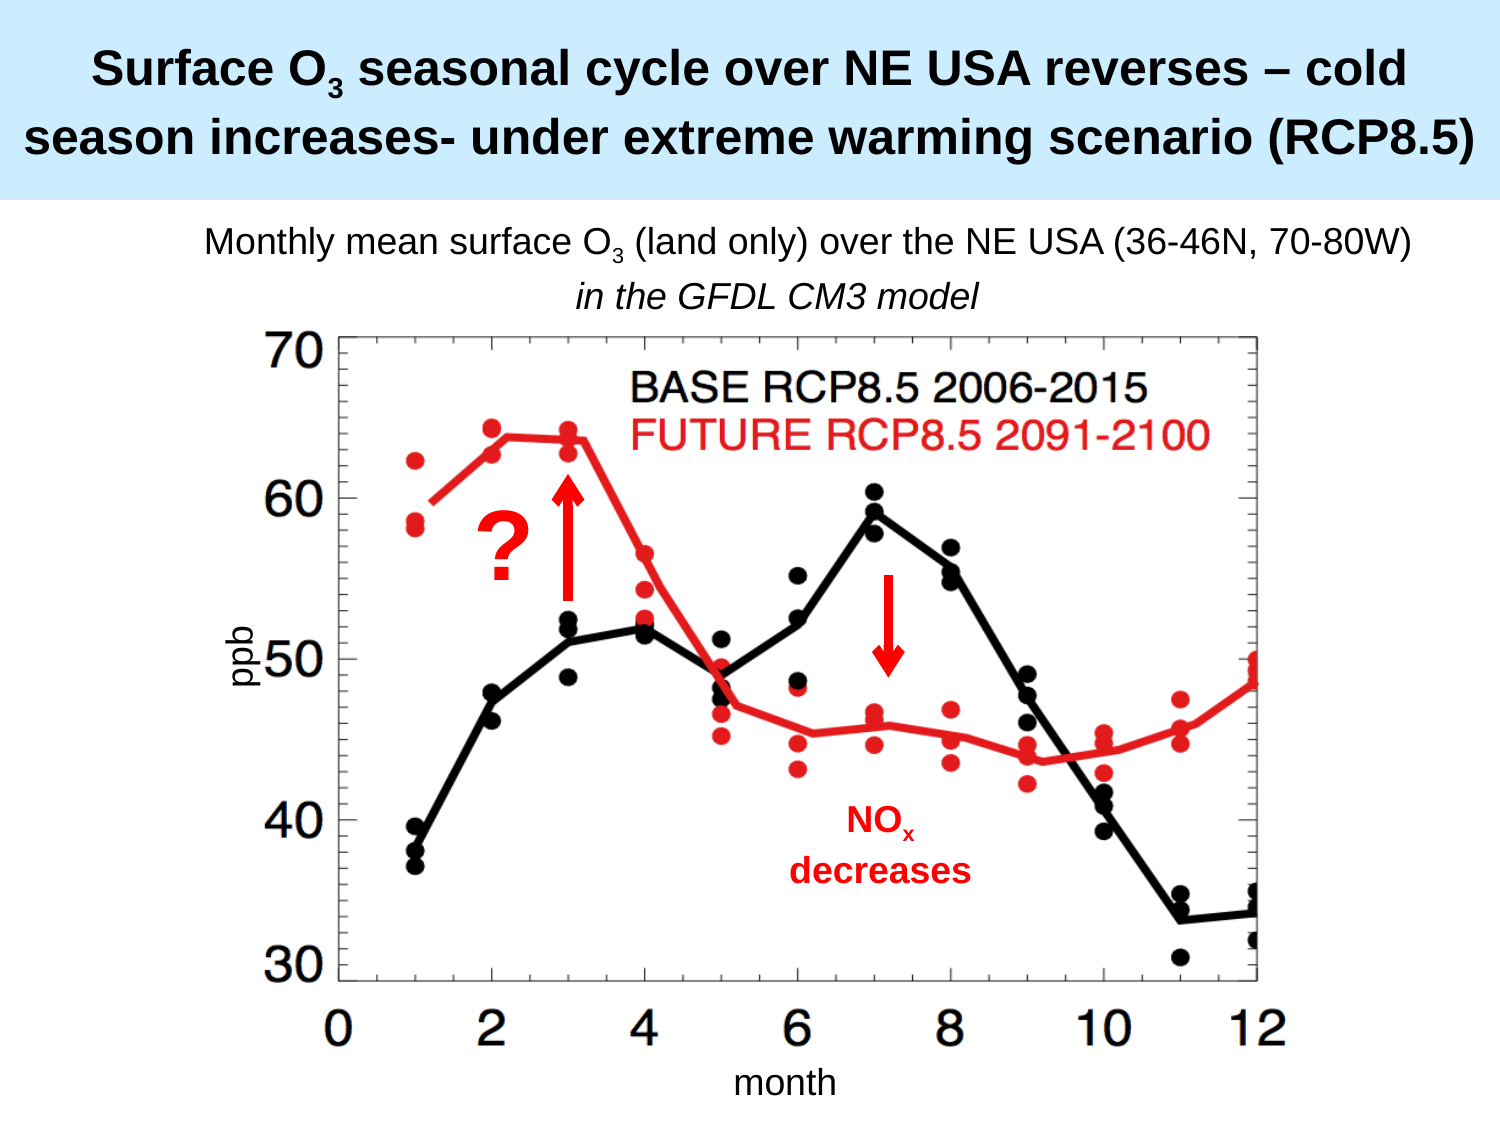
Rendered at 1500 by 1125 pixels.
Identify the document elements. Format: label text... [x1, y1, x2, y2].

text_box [458, 472, 569, 610]
picture [255, 328, 1301, 1063]
text_box ppb [207, 611, 250, 703]
text_box in the GFDL CM3 model [560, 276, 994, 325]
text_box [706, 574, 1055, 912]
text_box Monthly mean surface O3 (land only) over the NE USA (36-46N, 70-80W) [189, 209, 1428, 276]
text_box month [718, 1071, 853, 1111]
title Surface O3 seasonal cycle over NE USA reverses – cold season increases- under extreme warming scenario (RCP8.5) [0, 0, 1500, 201]
